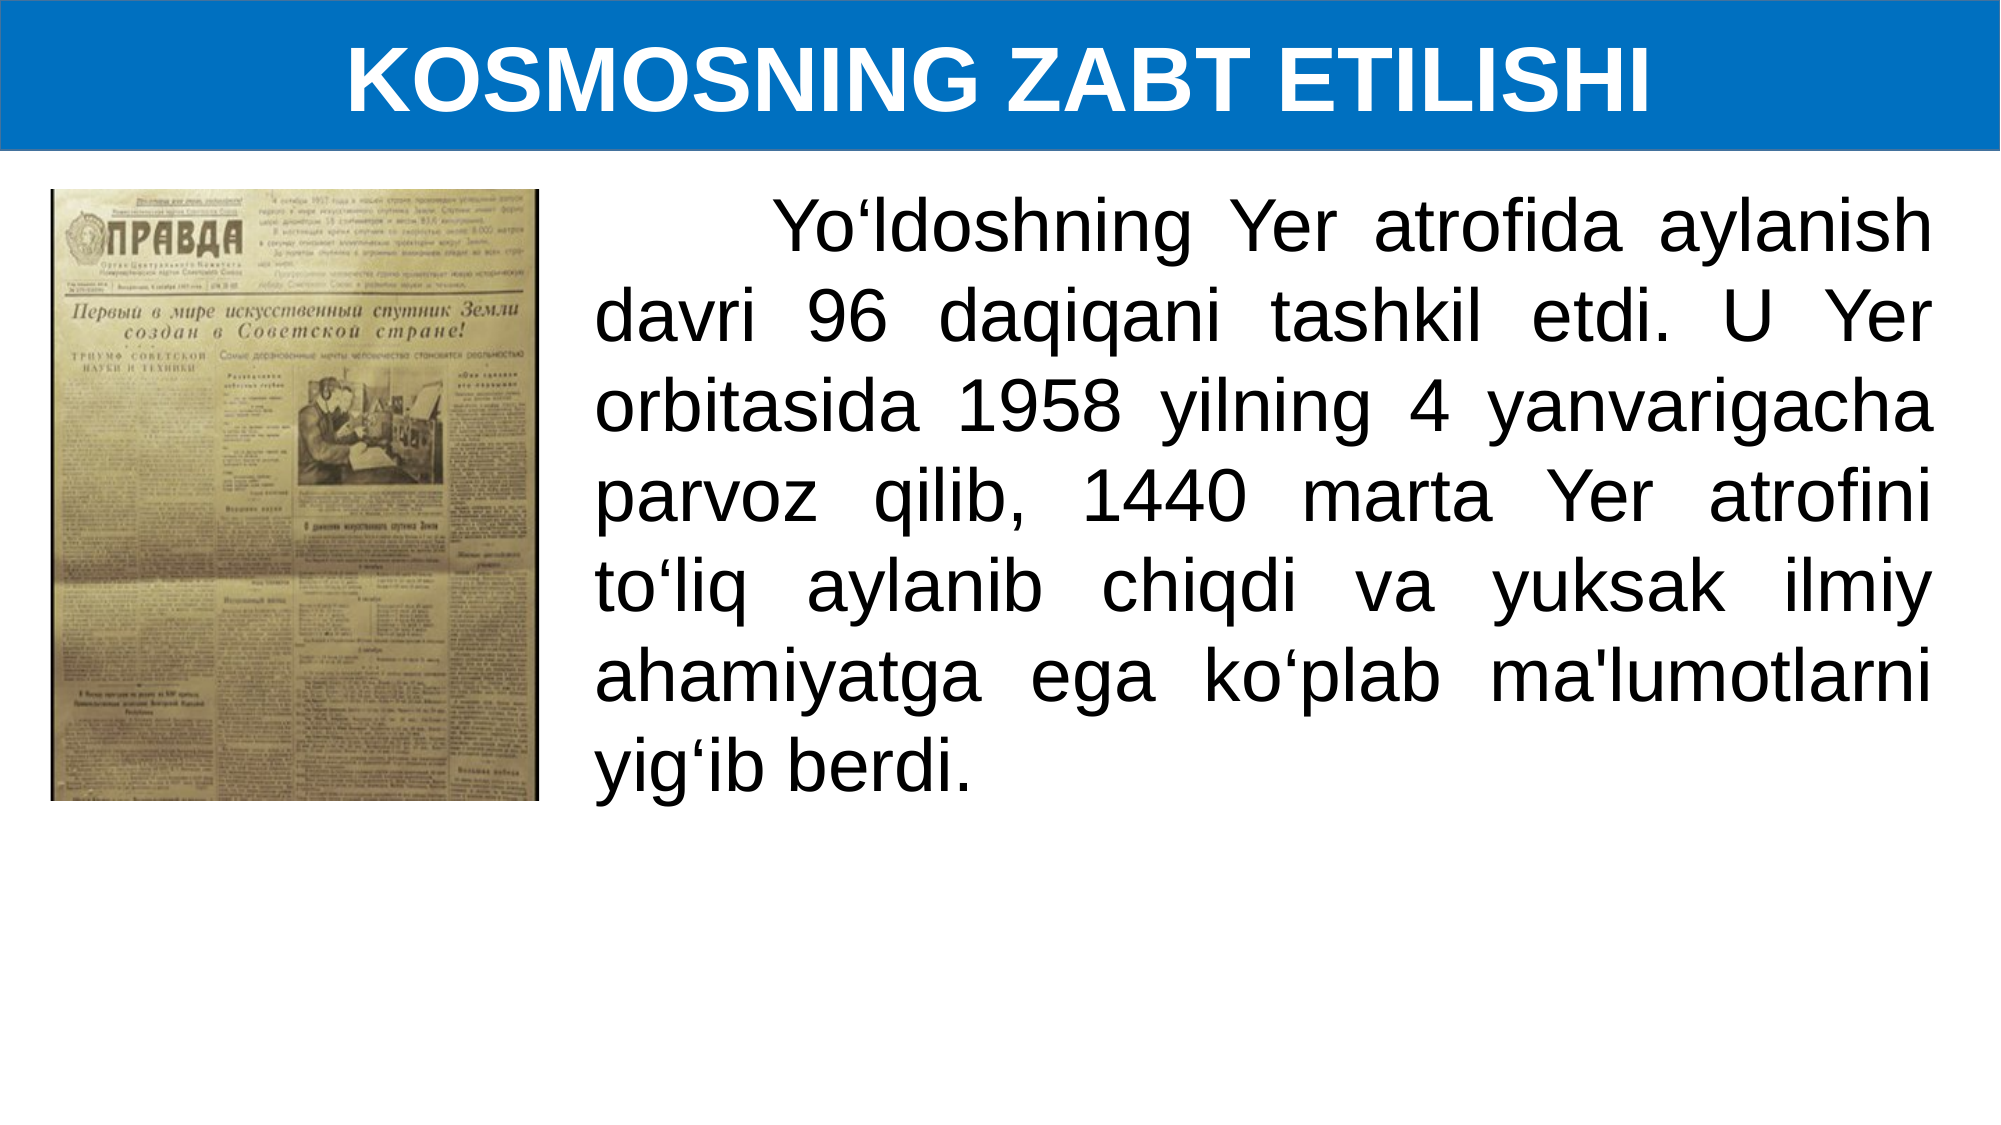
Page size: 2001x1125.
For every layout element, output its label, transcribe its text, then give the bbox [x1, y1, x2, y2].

text_box KOSMOSNING ZABT ETILISHI [0, 0, 2000, 151]
picture [50, 189, 540, 801]
text_box Yo‘ldoshning Yer atrofida aylanish davri 96 daqiqani tashkil etdi. U Yer orbitasida 1958 yilning 4 yanvarigacha parvoz qilib, 1440 marta Yer atrofini to‘liq aylanib chiqdi va yuksak ilmiy ahamiyatga ega ko‘plab ma'lumotlarni yig‘ib berdi. [580, 169, 1950, 814]
